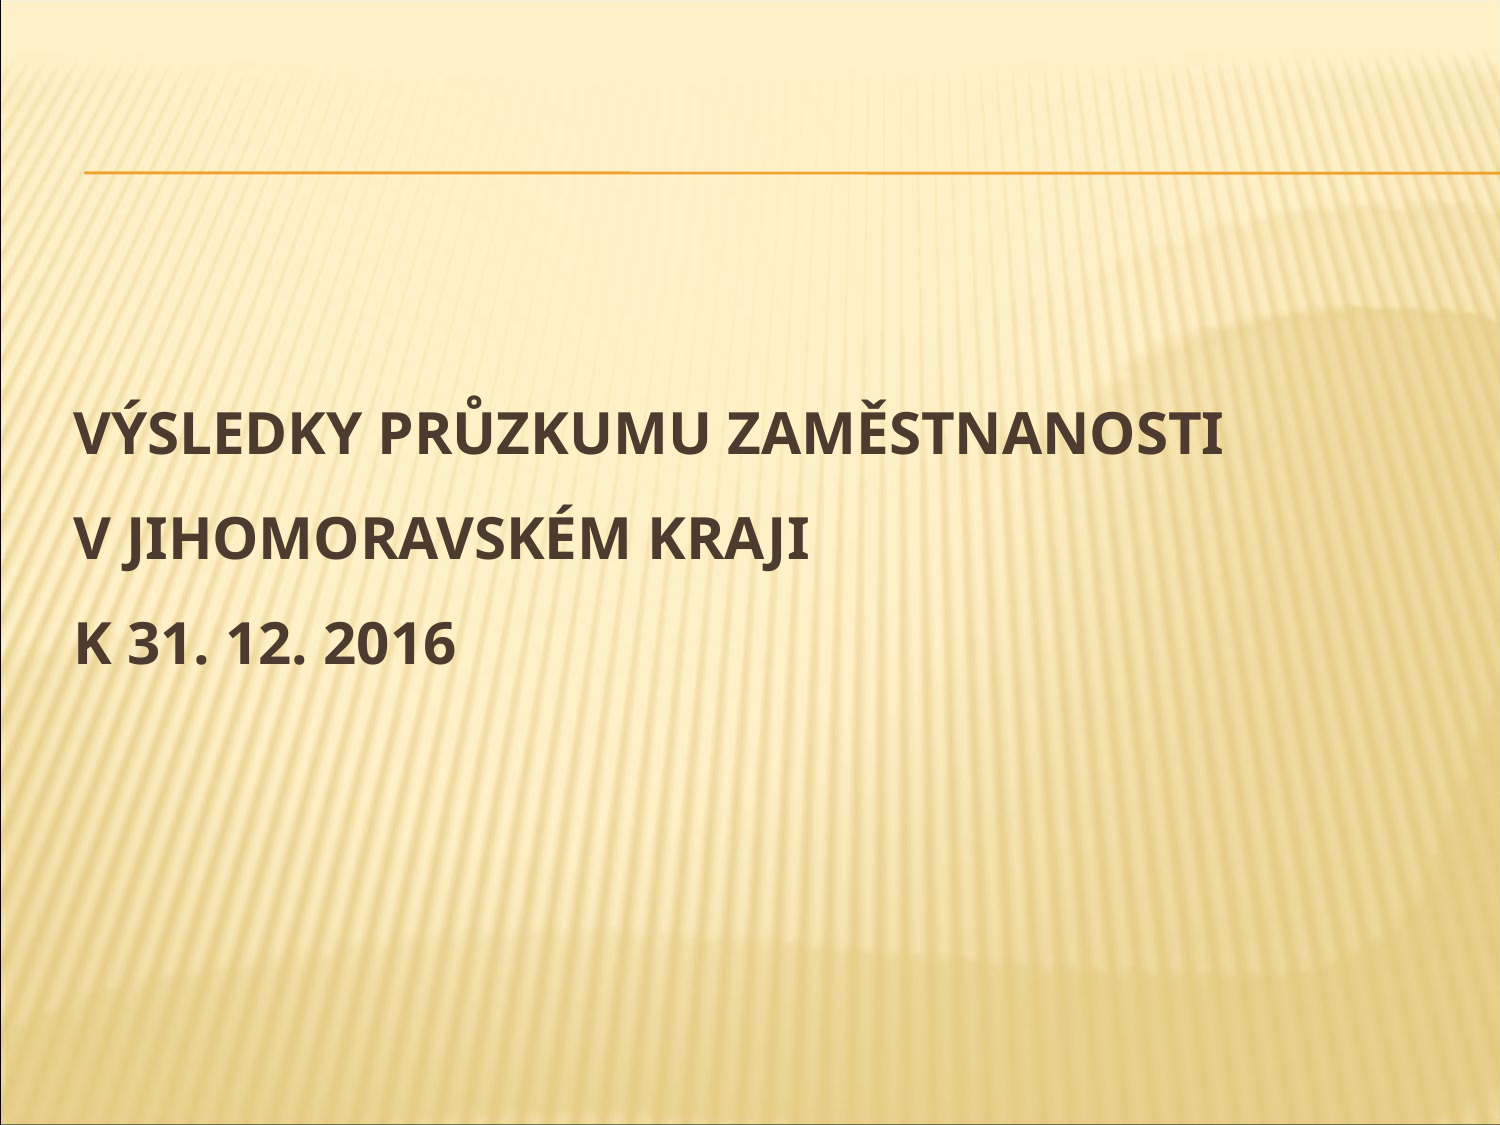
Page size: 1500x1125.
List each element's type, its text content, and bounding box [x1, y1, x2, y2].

picture [0, 0, 1500, 1125]
title Výsledky průzkumu zaměstnanosti v Jihomoravském kraji k 31. 12. 2016 [58, 19, 1454, 1019]
